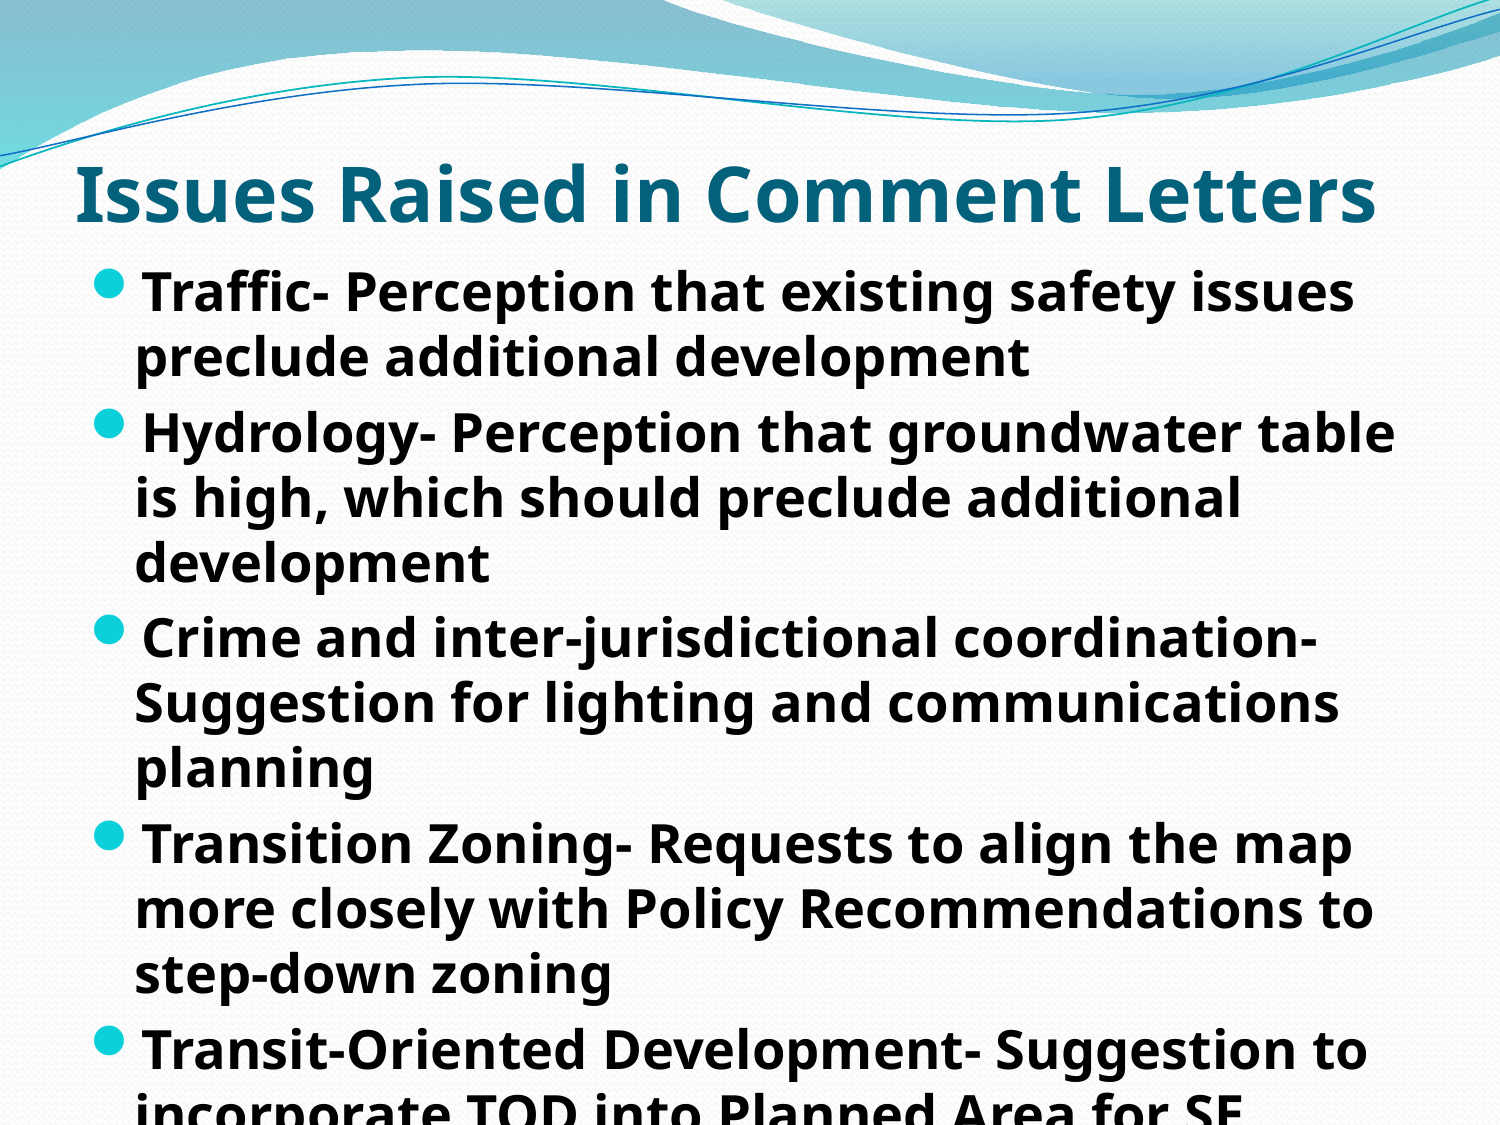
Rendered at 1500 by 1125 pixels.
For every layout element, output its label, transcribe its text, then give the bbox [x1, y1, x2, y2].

list Traffic- Perception that existing safety issues preclude additional development Hydrology- Perception that groundwater table is high, which should preclude additional development Crime and inter-jurisdictional coordination- Suggestion for lighting and communications planning Transition Zoning- Requests to align the map more closely with Policy Recommendations to step-down zoning Transit-Oriented Development- Suggestion to incorporate TOD into Planned Area for SE corner [75, 249, 1425, 1038]
title Issues Raised in Comment Letters [75, 115, 1425, 238]
